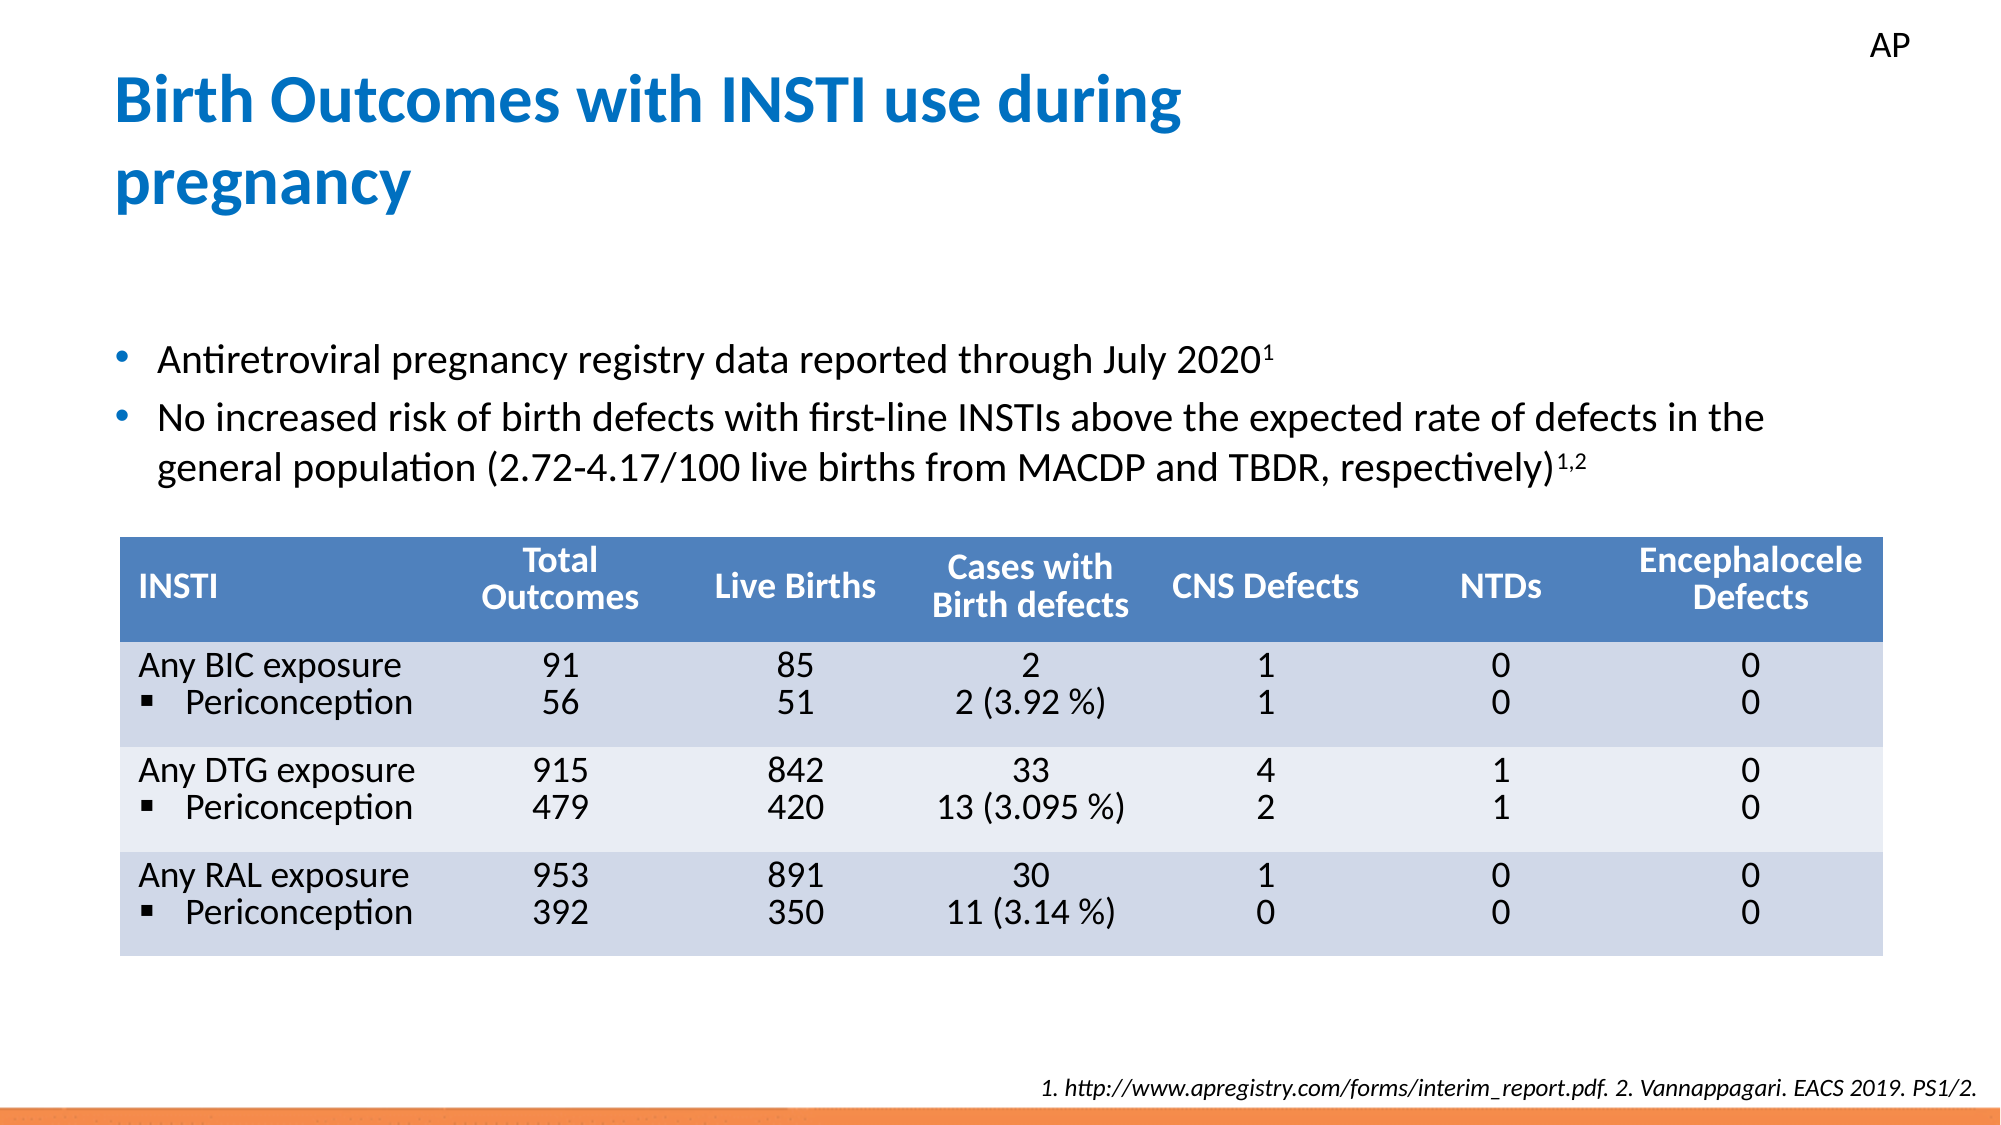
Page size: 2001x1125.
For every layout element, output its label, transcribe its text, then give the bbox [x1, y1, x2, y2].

table_cell Any BIC exposure Periconception [120, 642, 443, 747]
table_cell 33 13 (3.095 %) [913, 747, 1148, 852]
table_cell 953 392 [443, 852, 678, 956]
title Birth Outcomes with INSTI use during pregnancy [99, 42, 1493, 230]
table_header Live Births [678, 537, 913, 642]
text_box 1. http://www.apregistry.com/forms/interim_report.pdf. 2. Vannappagari. EACS 2019. PS1/2. [590, 1063, 2000, 1109]
table_cell 0 0 [1619, 642, 1883, 747]
table_cell 0 0 [1619, 747, 1883, 852]
table_cell 30 11 (3.14 %) [913, 852, 1148, 956]
picture [0, 0, 2001, 1125]
table_cell 2 2 (3.92 %) [913, 642, 1148, 747]
table_header NTDs [1384, 537, 1619, 642]
table_cell 1 1 [1384, 747, 1619, 852]
table_cell 915 479 [443, 747, 678, 852]
table_header Cases with Birth defects [913, 537, 1148, 642]
table_cell 0 0 [1619, 852, 1883, 956]
table_header Encephalocele Defects [1619, 537, 1883, 642]
table_header CNS Defects [1148, 537, 1384, 642]
table_cell 85 51 [678, 642, 913, 747]
table_cell 0 0 [1384, 642, 1619, 747]
table_cell 0 0 [1384, 852, 1619, 956]
table_header INSTI [120, 537, 443, 642]
table_cell 4 2 [1148, 747, 1384, 852]
table_cell 1 1 [1148, 642, 1384, 747]
table_cell 842 420 [678, 747, 913, 852]
table_cell 91 56 [443, 642, 678, 747]
list Antiretroviral pregnancy registry data reported through July 20201 No increased risk of birth defects with first-line INSTIs above the expected rate of defects in the general population (2.72‐4.17/100 live births from MACDP and TBDR, respectively)1,2 [99, 323, 1900, 512]
table_cell Any RAL exposure Periconception [120, 852, 443, 956]
table_cell 891 350 [678, 852, 913, 956]
table_header Total Outcomes [443, 537, 678, 642]
table_cell Any DTG exposure Periconception [120, 747, 443, 852]
table_cell 1 0 [1148, 852, 1384, 956]
text_box AP [1854, 12, 1926, 72]
